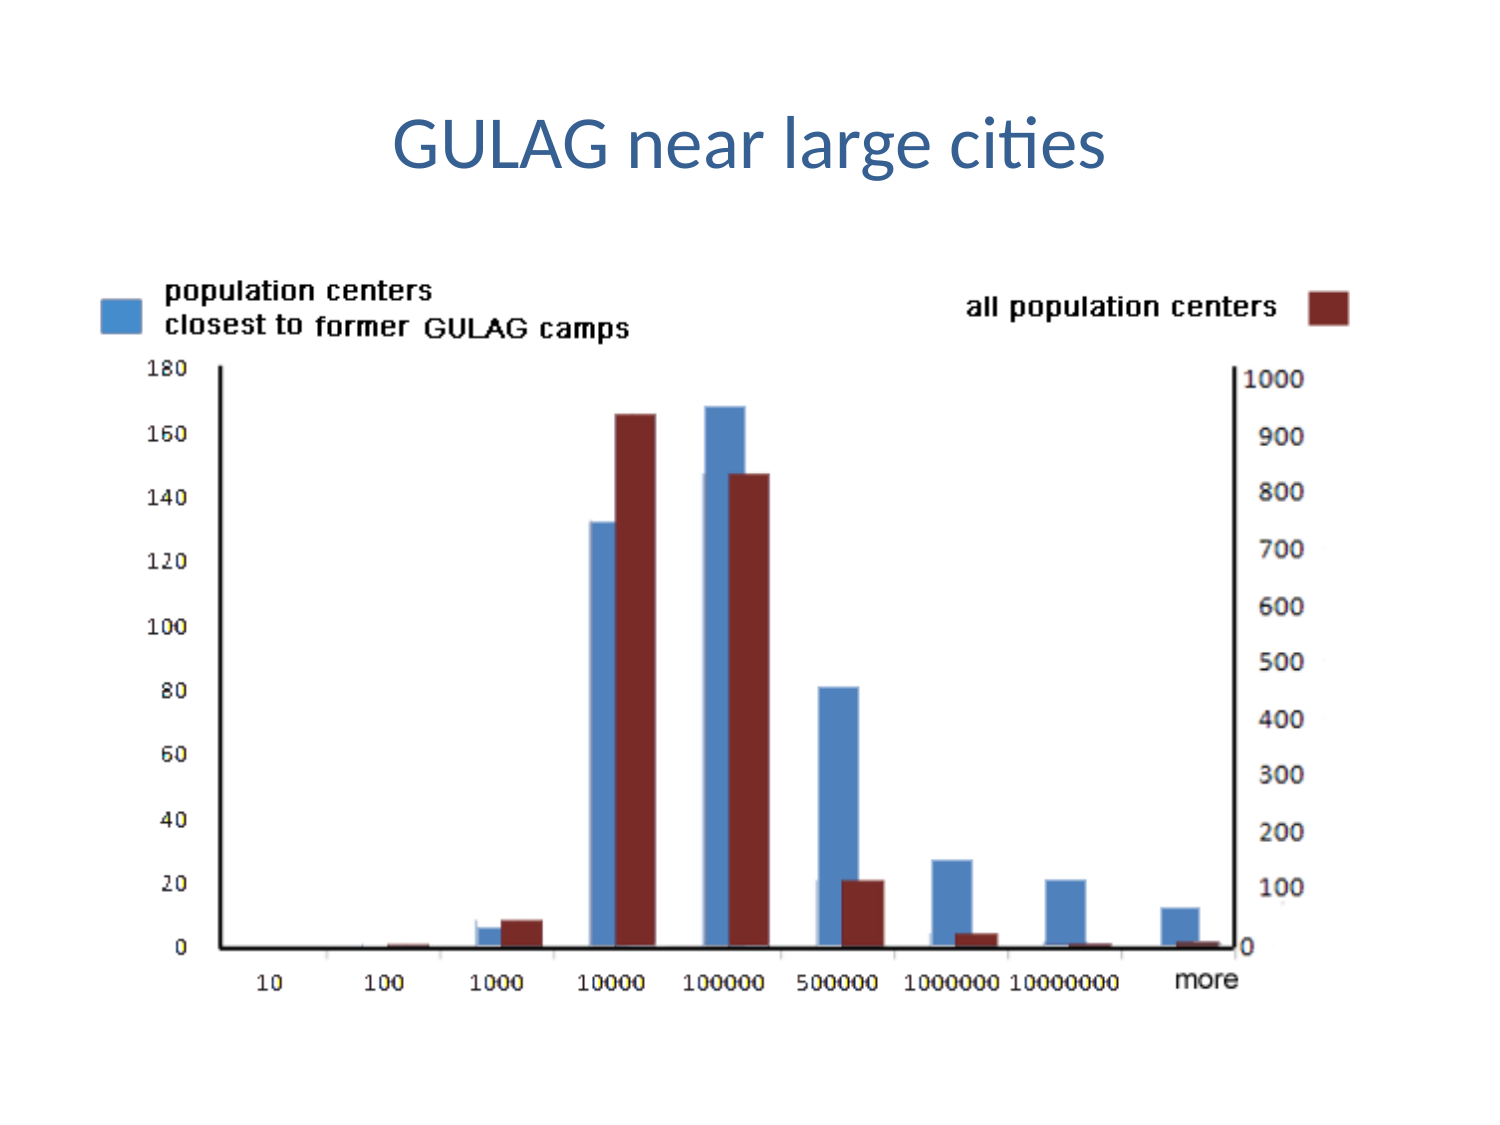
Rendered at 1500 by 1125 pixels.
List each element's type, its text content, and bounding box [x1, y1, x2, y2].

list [80, 274, 1364, 1026]
title GULAG near large cities [75, 45, 1425, 233]
